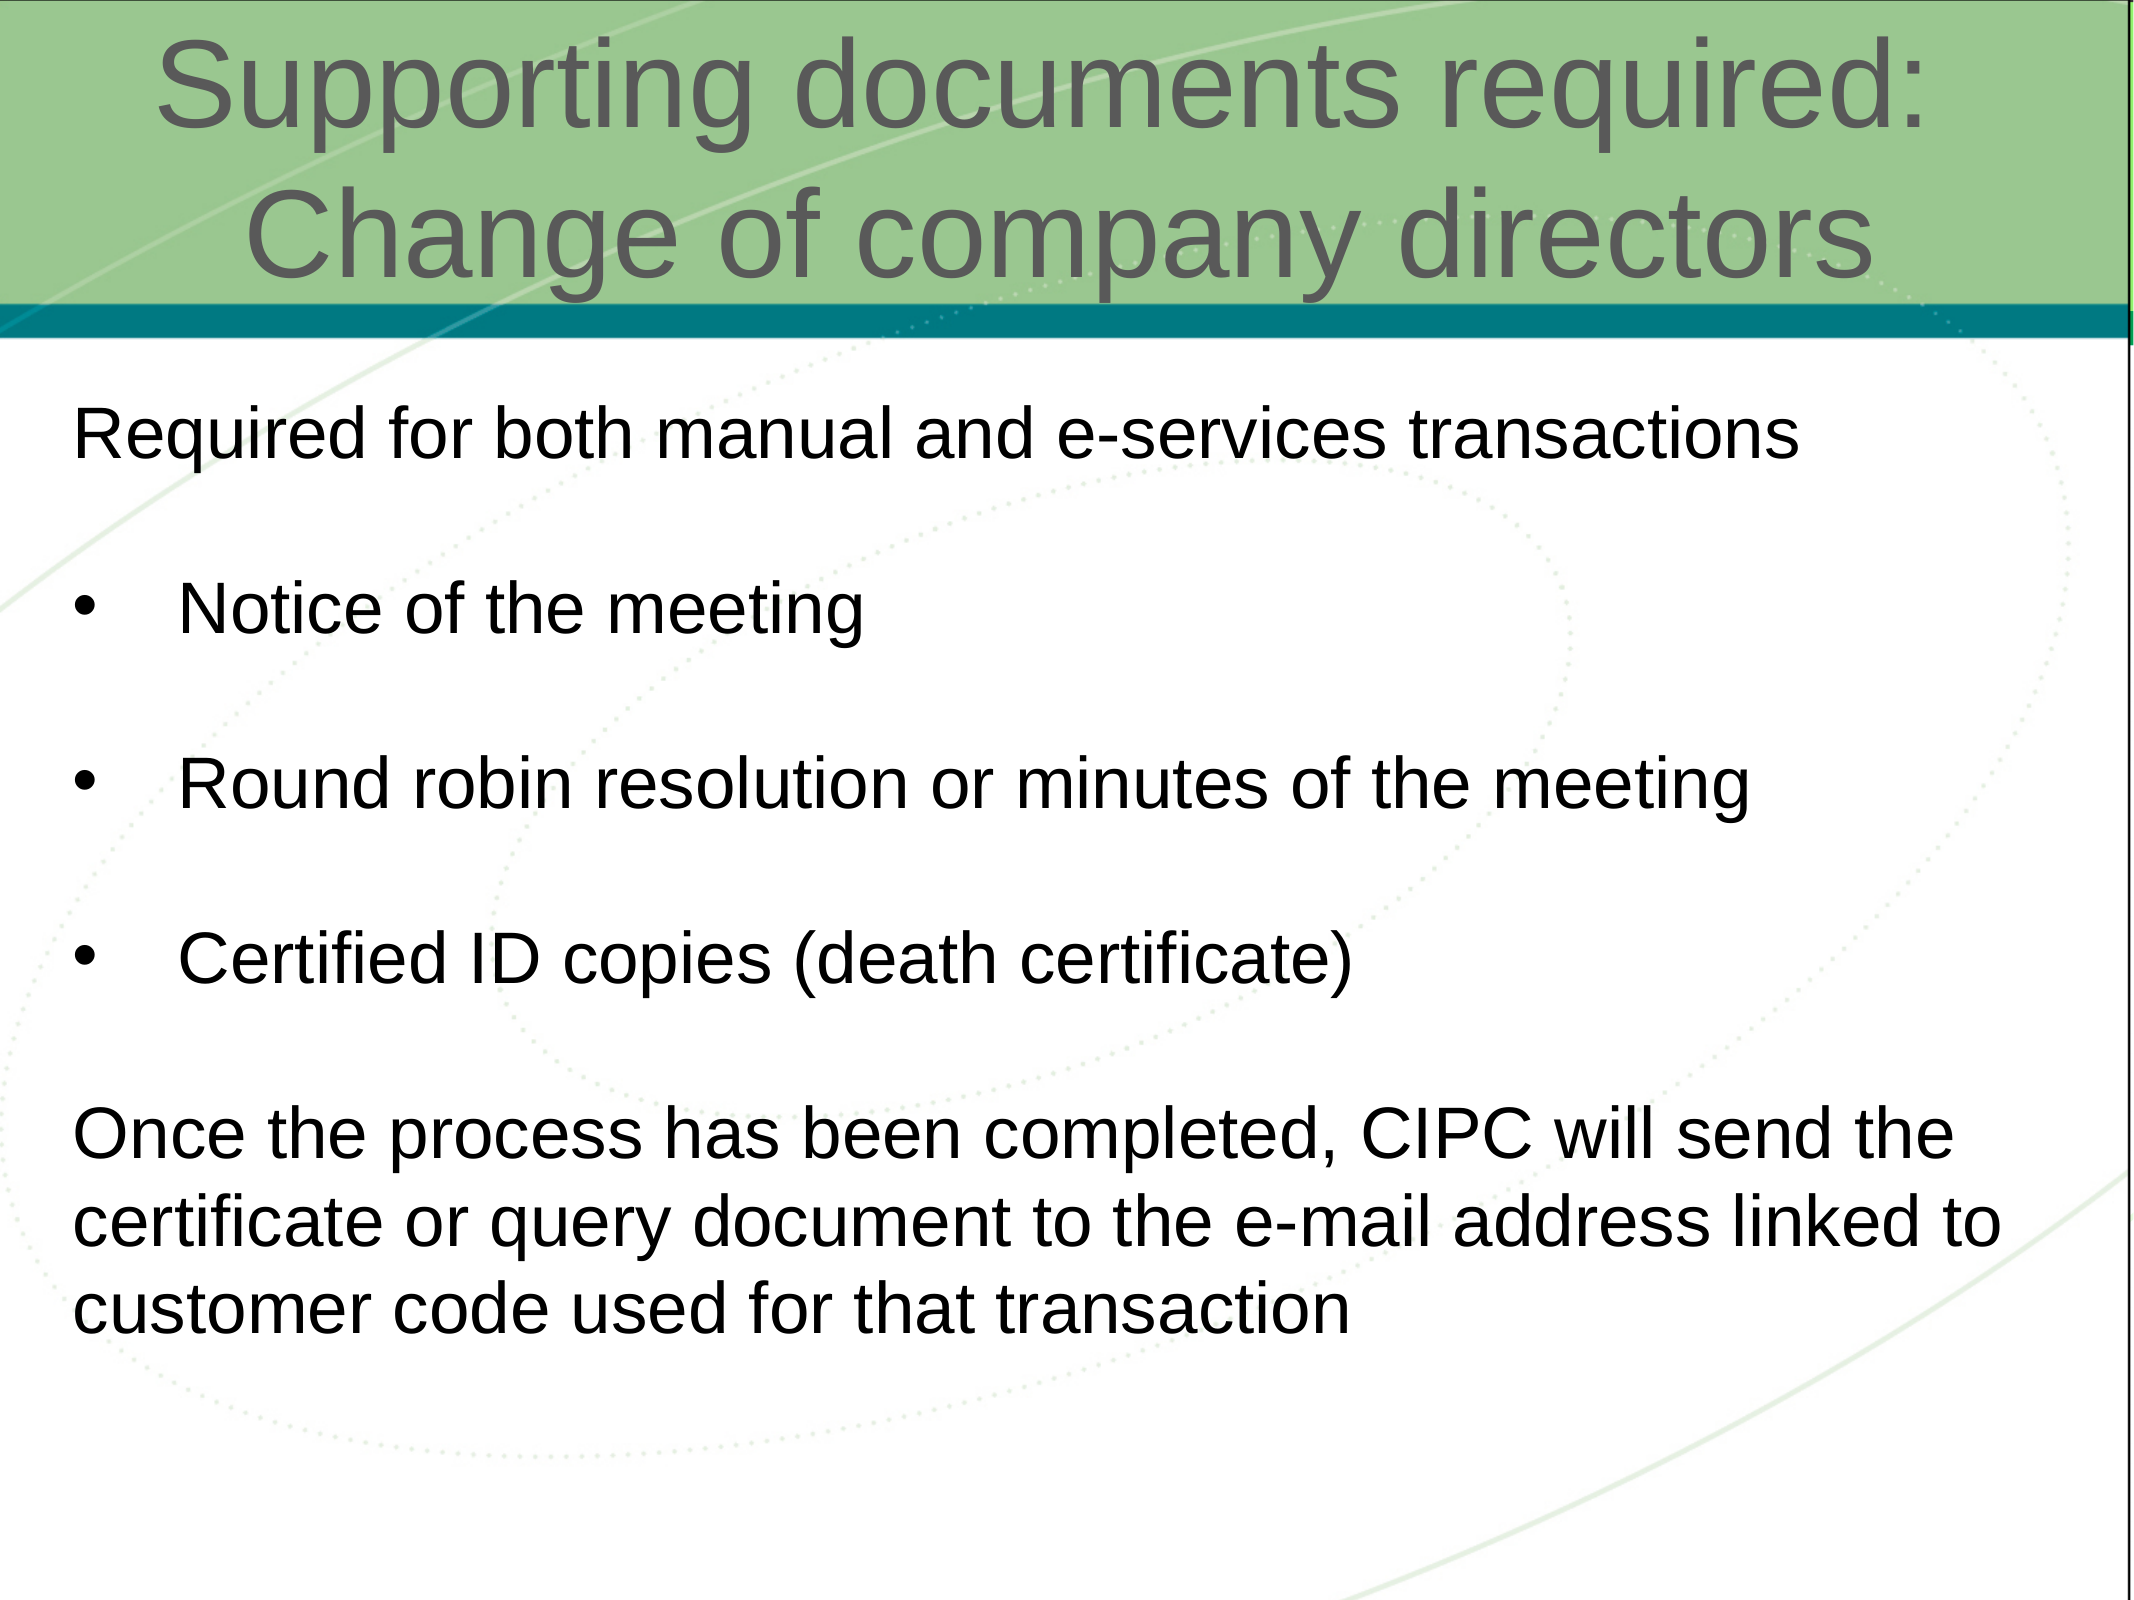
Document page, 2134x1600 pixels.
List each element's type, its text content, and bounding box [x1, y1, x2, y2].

picture [0, 0, 2134, 1600]
title Supporting documents required: Change of company directors [29, 0, 2092, 330]
list Required for both manual and e-services transactions Notice of the meeting Round robin resolution or minutes of the meeting Certified ID copies (death certificate) Once the process has been completed, CIPC will send the certificate or query document to the e-mail address linked to customer code used for that transaction [72, 385, 2067, 1563]
